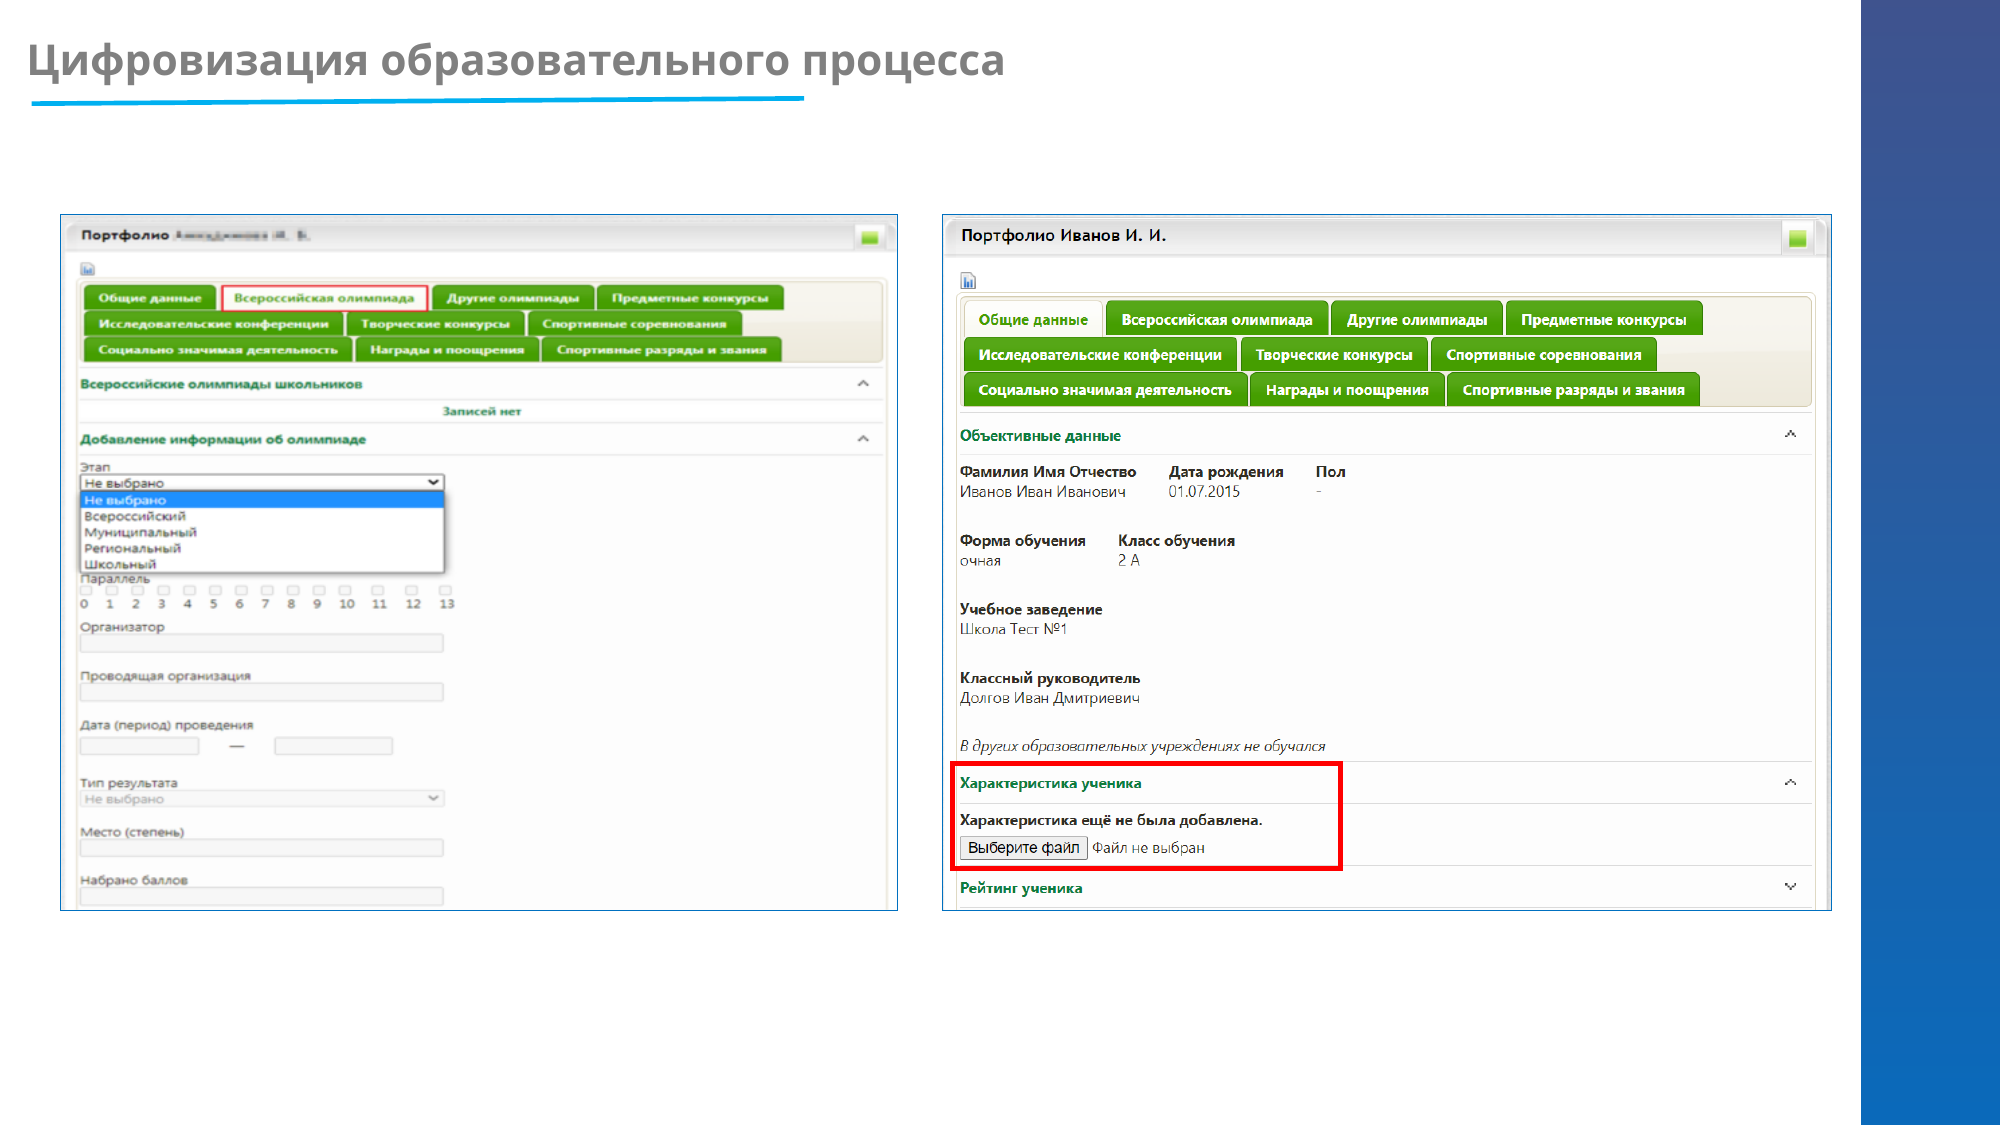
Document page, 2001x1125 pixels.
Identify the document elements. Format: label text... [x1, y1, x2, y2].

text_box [942, 214, 1832, 911]
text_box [31, 98, 805, 104]
picture [60, 214, 898, 911]
picture [1861, 0, 2000, 1125]
text_box Цифровизация образовательного процесса [11, 25, 1021, 91]
